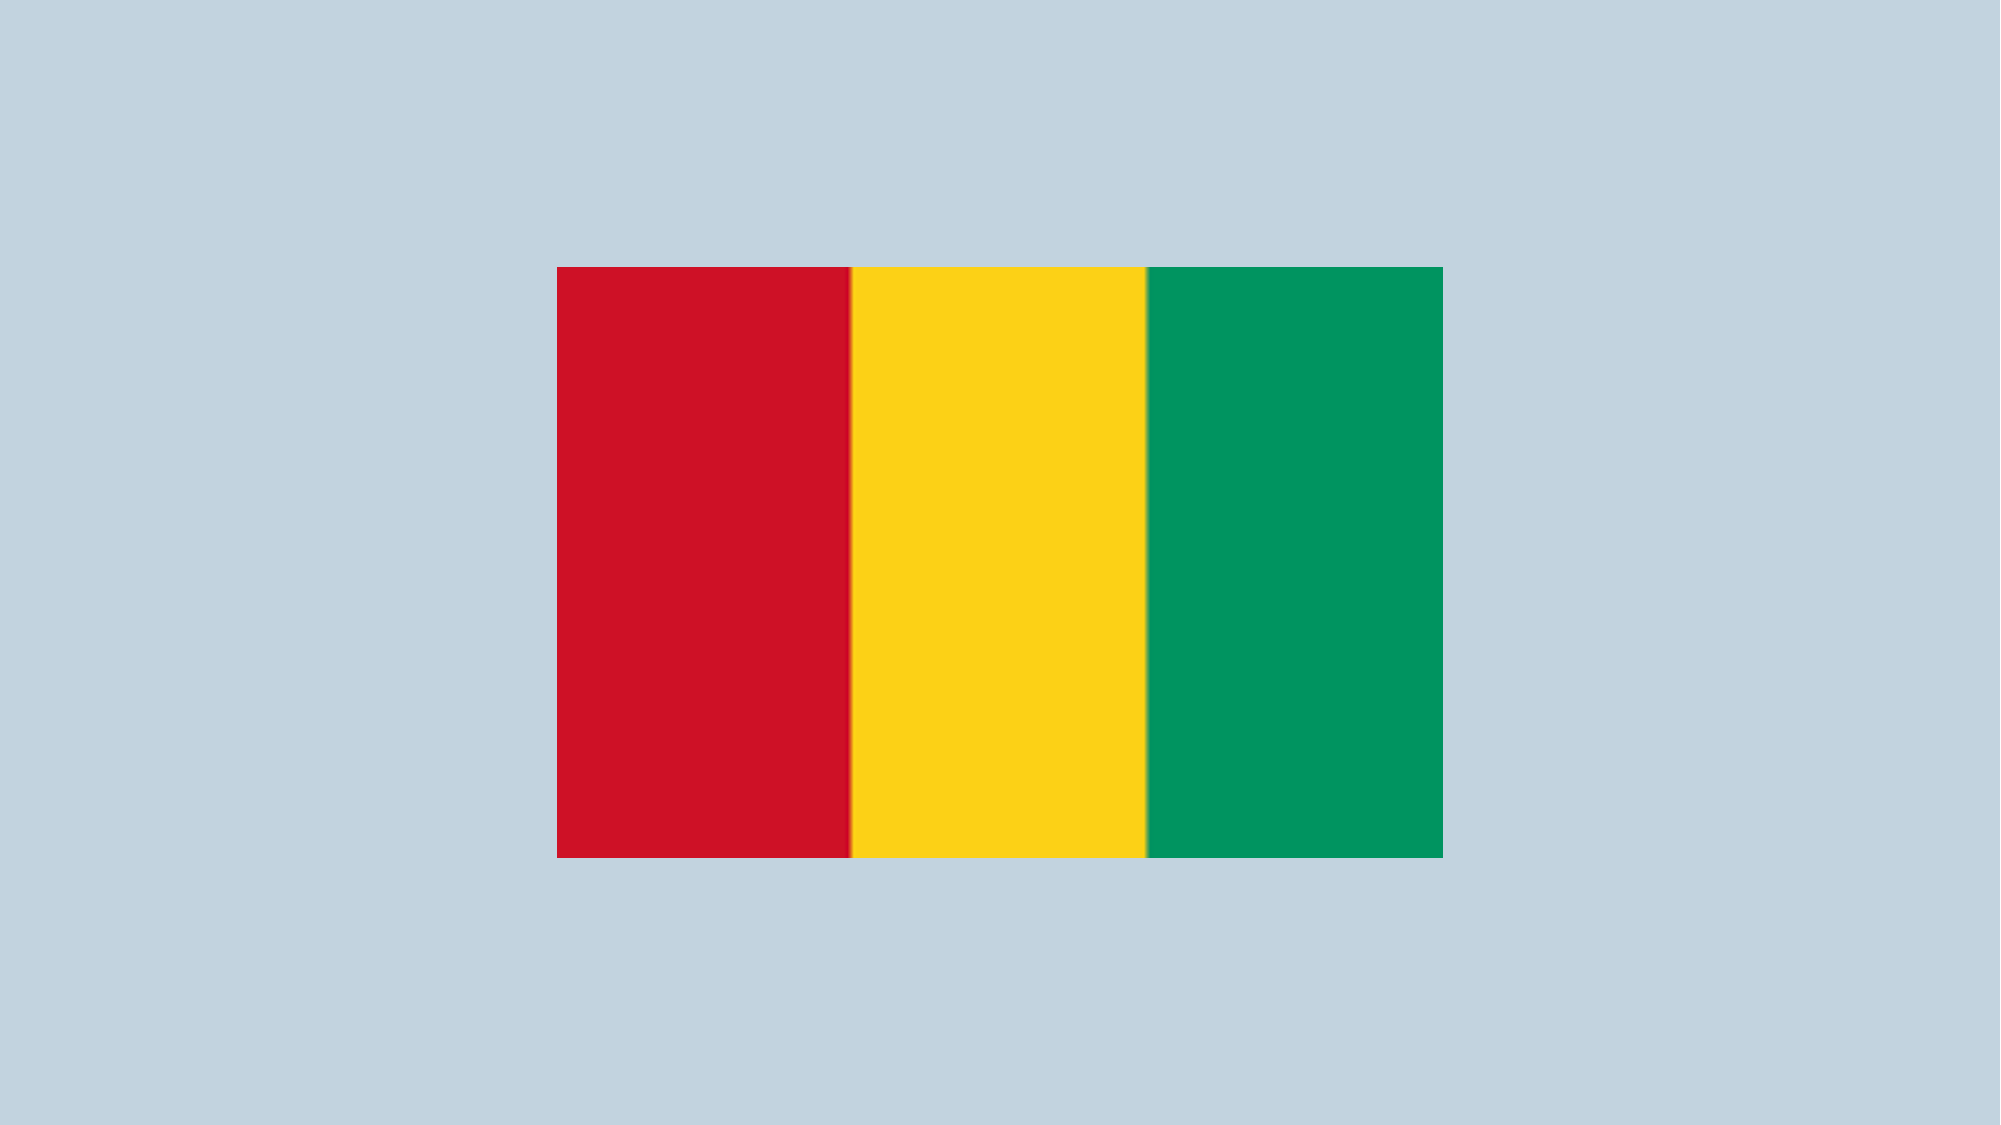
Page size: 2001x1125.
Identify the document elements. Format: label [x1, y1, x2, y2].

picture [556, 267, 1443, 858]
